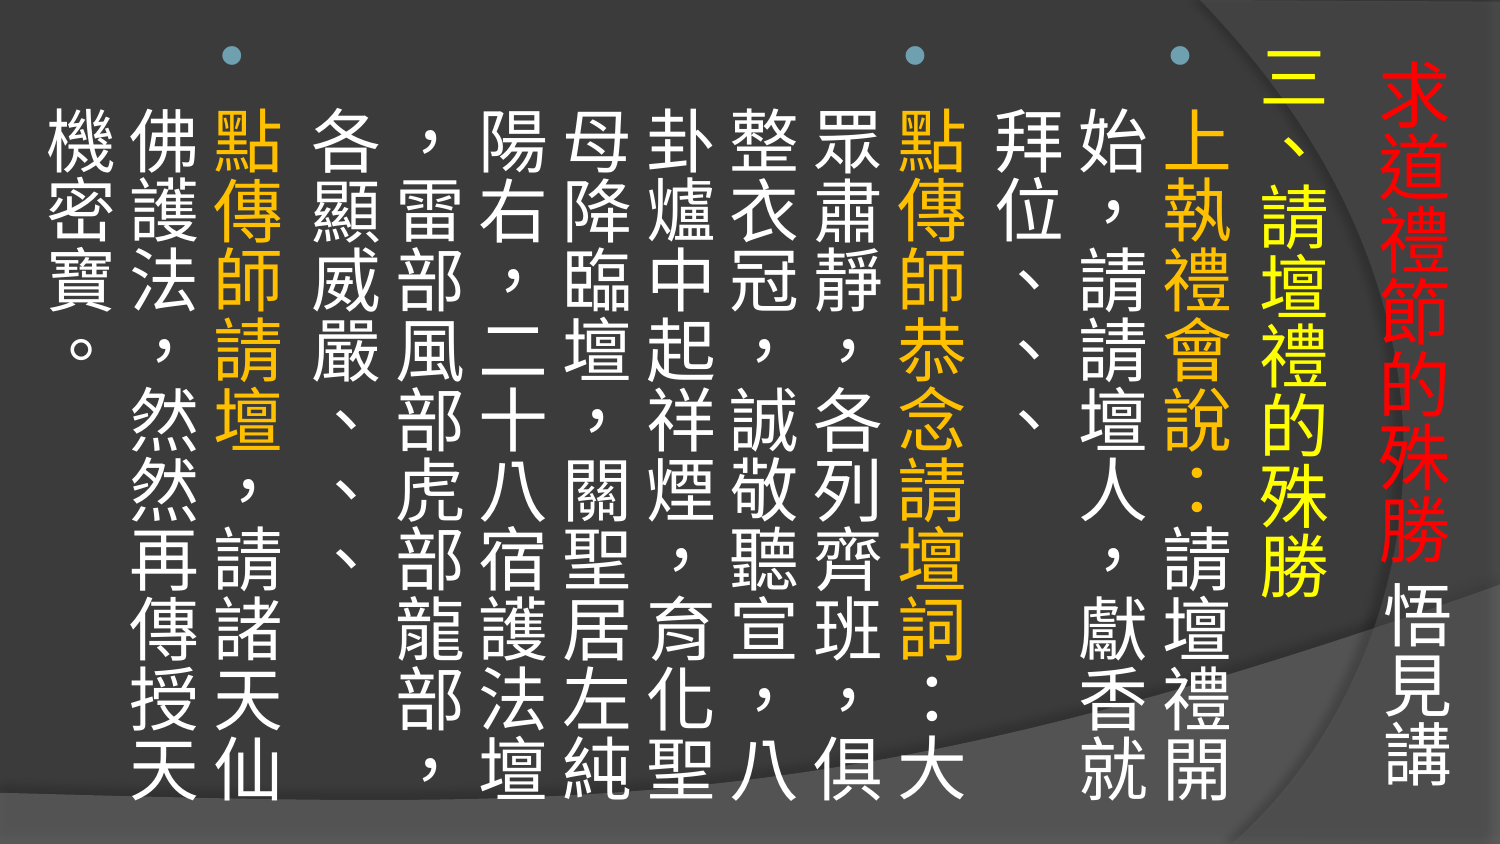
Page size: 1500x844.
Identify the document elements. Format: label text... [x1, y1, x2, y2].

list 三、請壇禮的殊勝 上執禮會說：請壇禮開始，請請壇人，獻香就拜位、、、 點傳師恭念請壇詞：大眾肅靜，各列齊班，俱整衣冠，誠敬聽宣，八卦爐中起祥煙，育化聖母降臨壇，關聖居左純陽右，二十八宿護法壇 ，雷部風部虎部龍部，各顯威嚴、、、 點傳師請壇，請諸天仙佛護法，然然再傳授天機密寶。 [29, 21, 1353, 825]
title 求道禮節的殊勝 悟見講 [1353, 27, 1473, 820]
